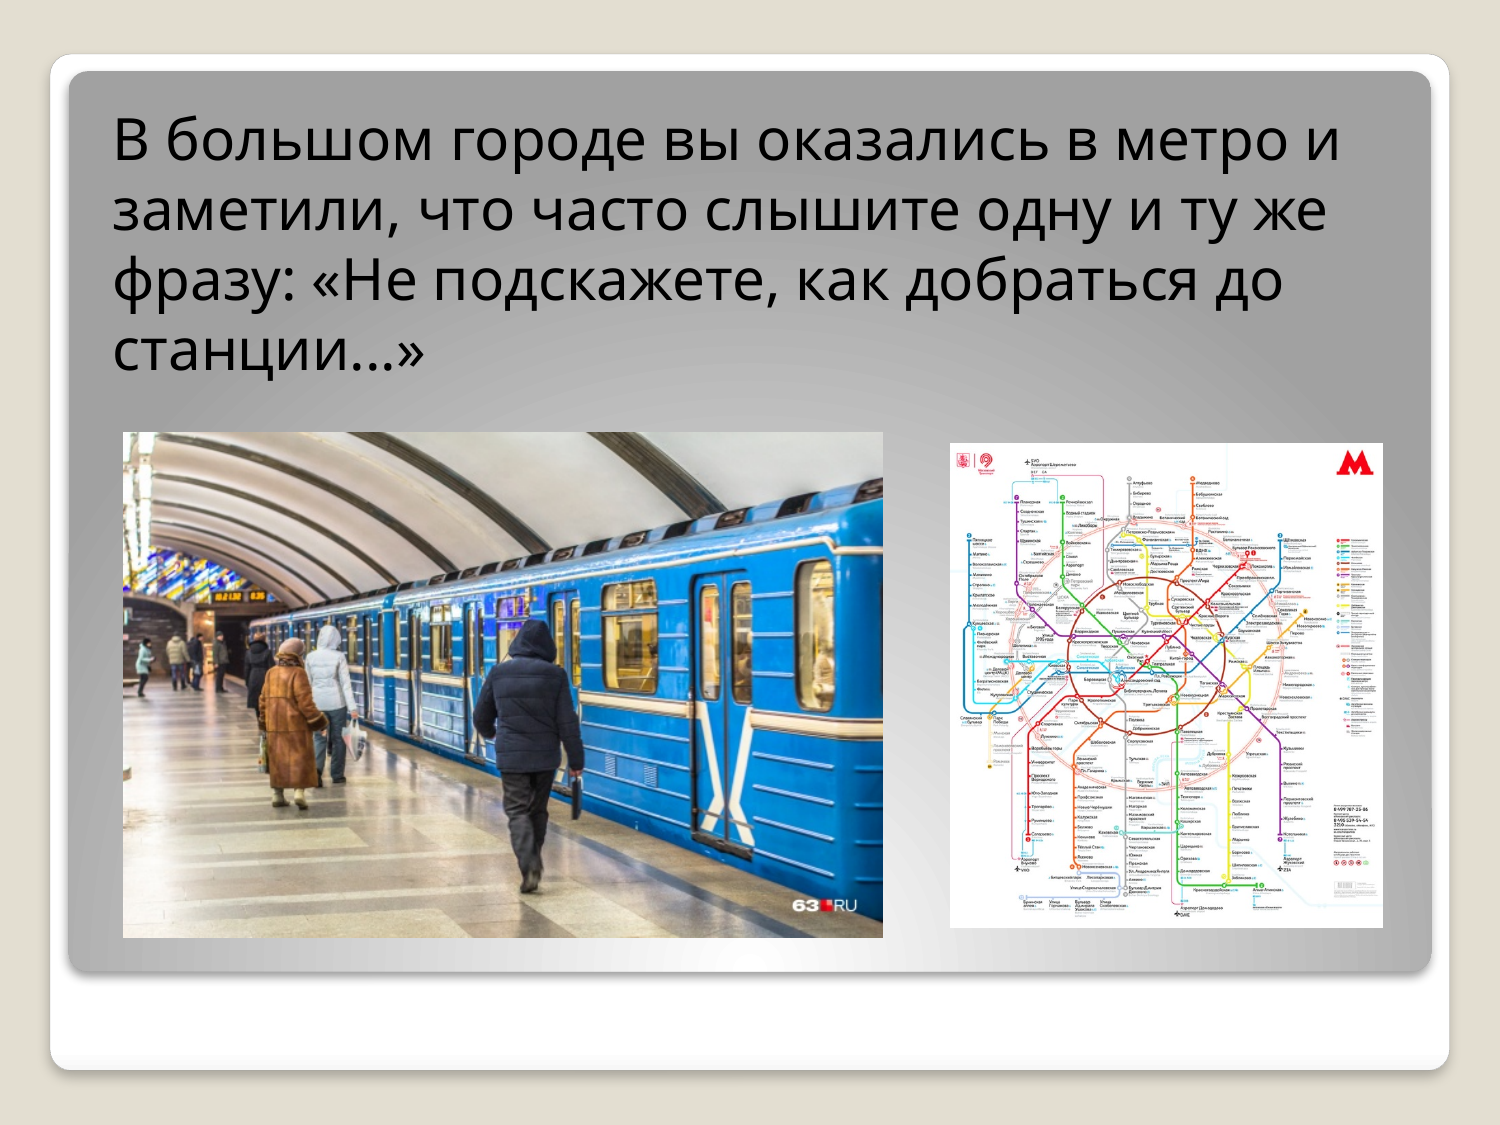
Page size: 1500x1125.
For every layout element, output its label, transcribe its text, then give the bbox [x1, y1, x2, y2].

picture [950, 443, 1383, 928]
list В большом городе вы оказались в метро и заметили, что часто слышите одну и ту же фразу: «Не подскажете, как добраться до станции...» [82, 86, 1425, 433]
picture [123, 432, 883, 939]
